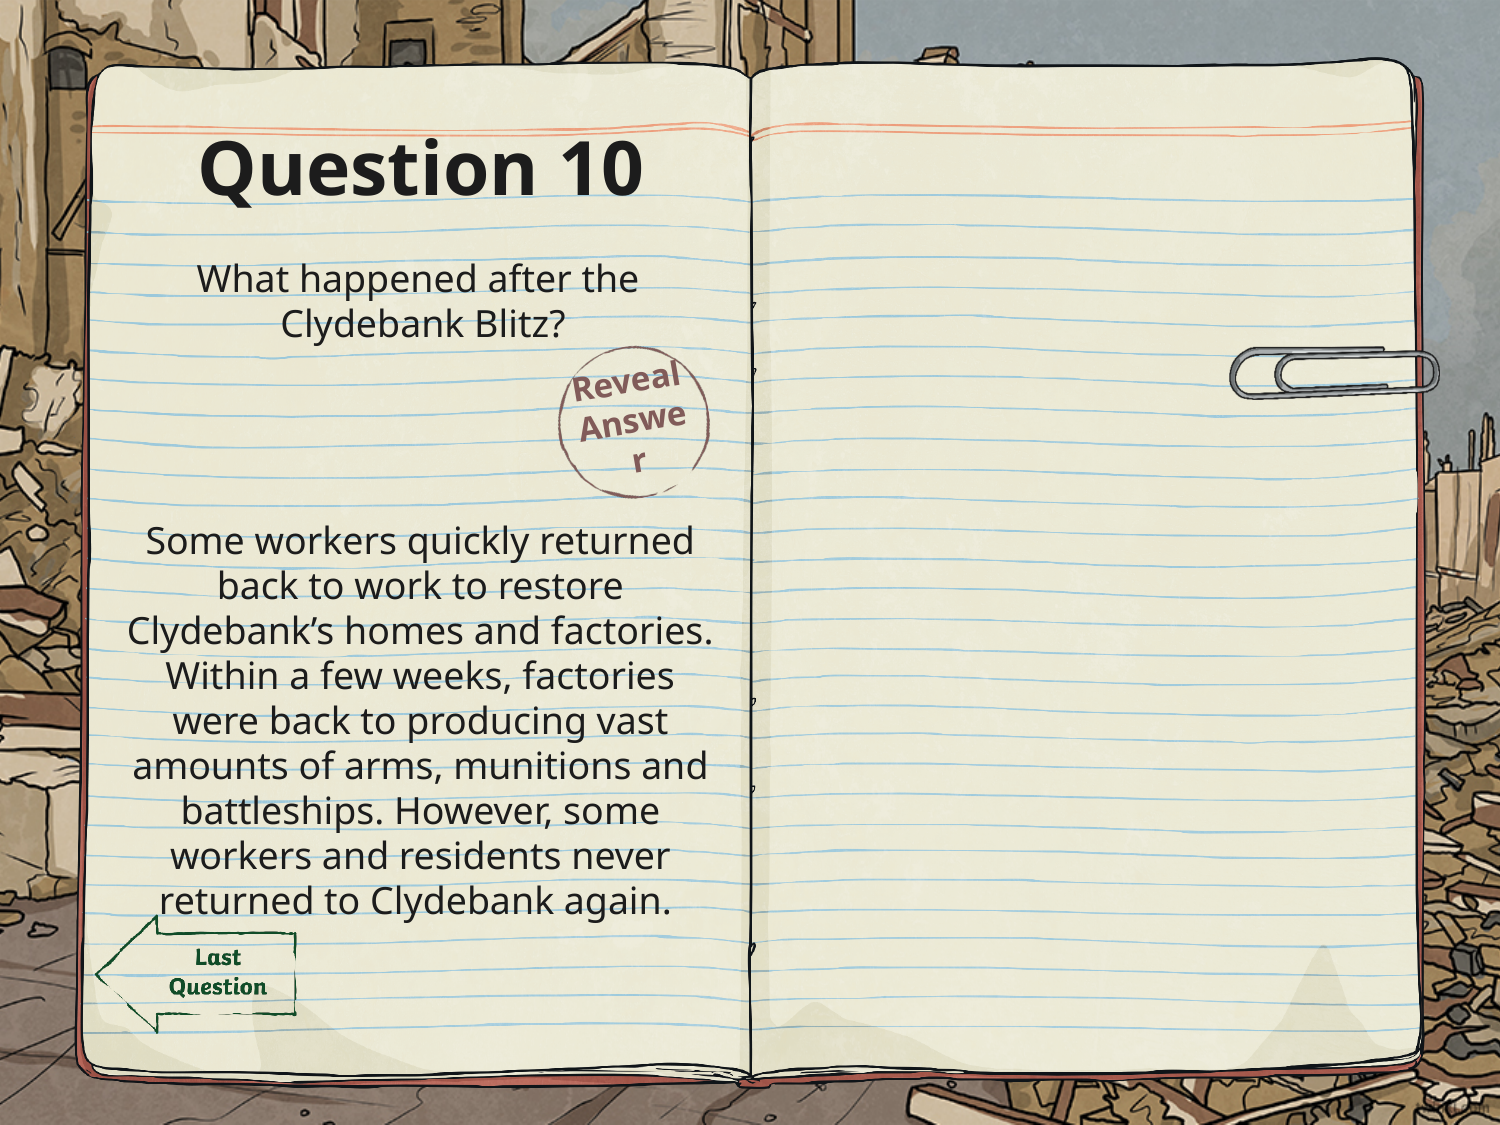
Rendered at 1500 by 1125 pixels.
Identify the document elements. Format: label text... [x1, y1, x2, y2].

picture [0, 0, 1500, 1125]
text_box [556, 346, 709, 498]
text_box What happened after the Clydebank Blitz? [112, 247, 734, 353]
text_box Some workers quickly returned back to work to restore Clydebank’s homes and factories. Within a few weeks, factories were back to producing vast amounts of arms, munitions and battleships. However, some workers and residents never returned to Clydebank again. [103, 509, 738, 930]
text_box Question 10 [112, 126, 730, 216]
